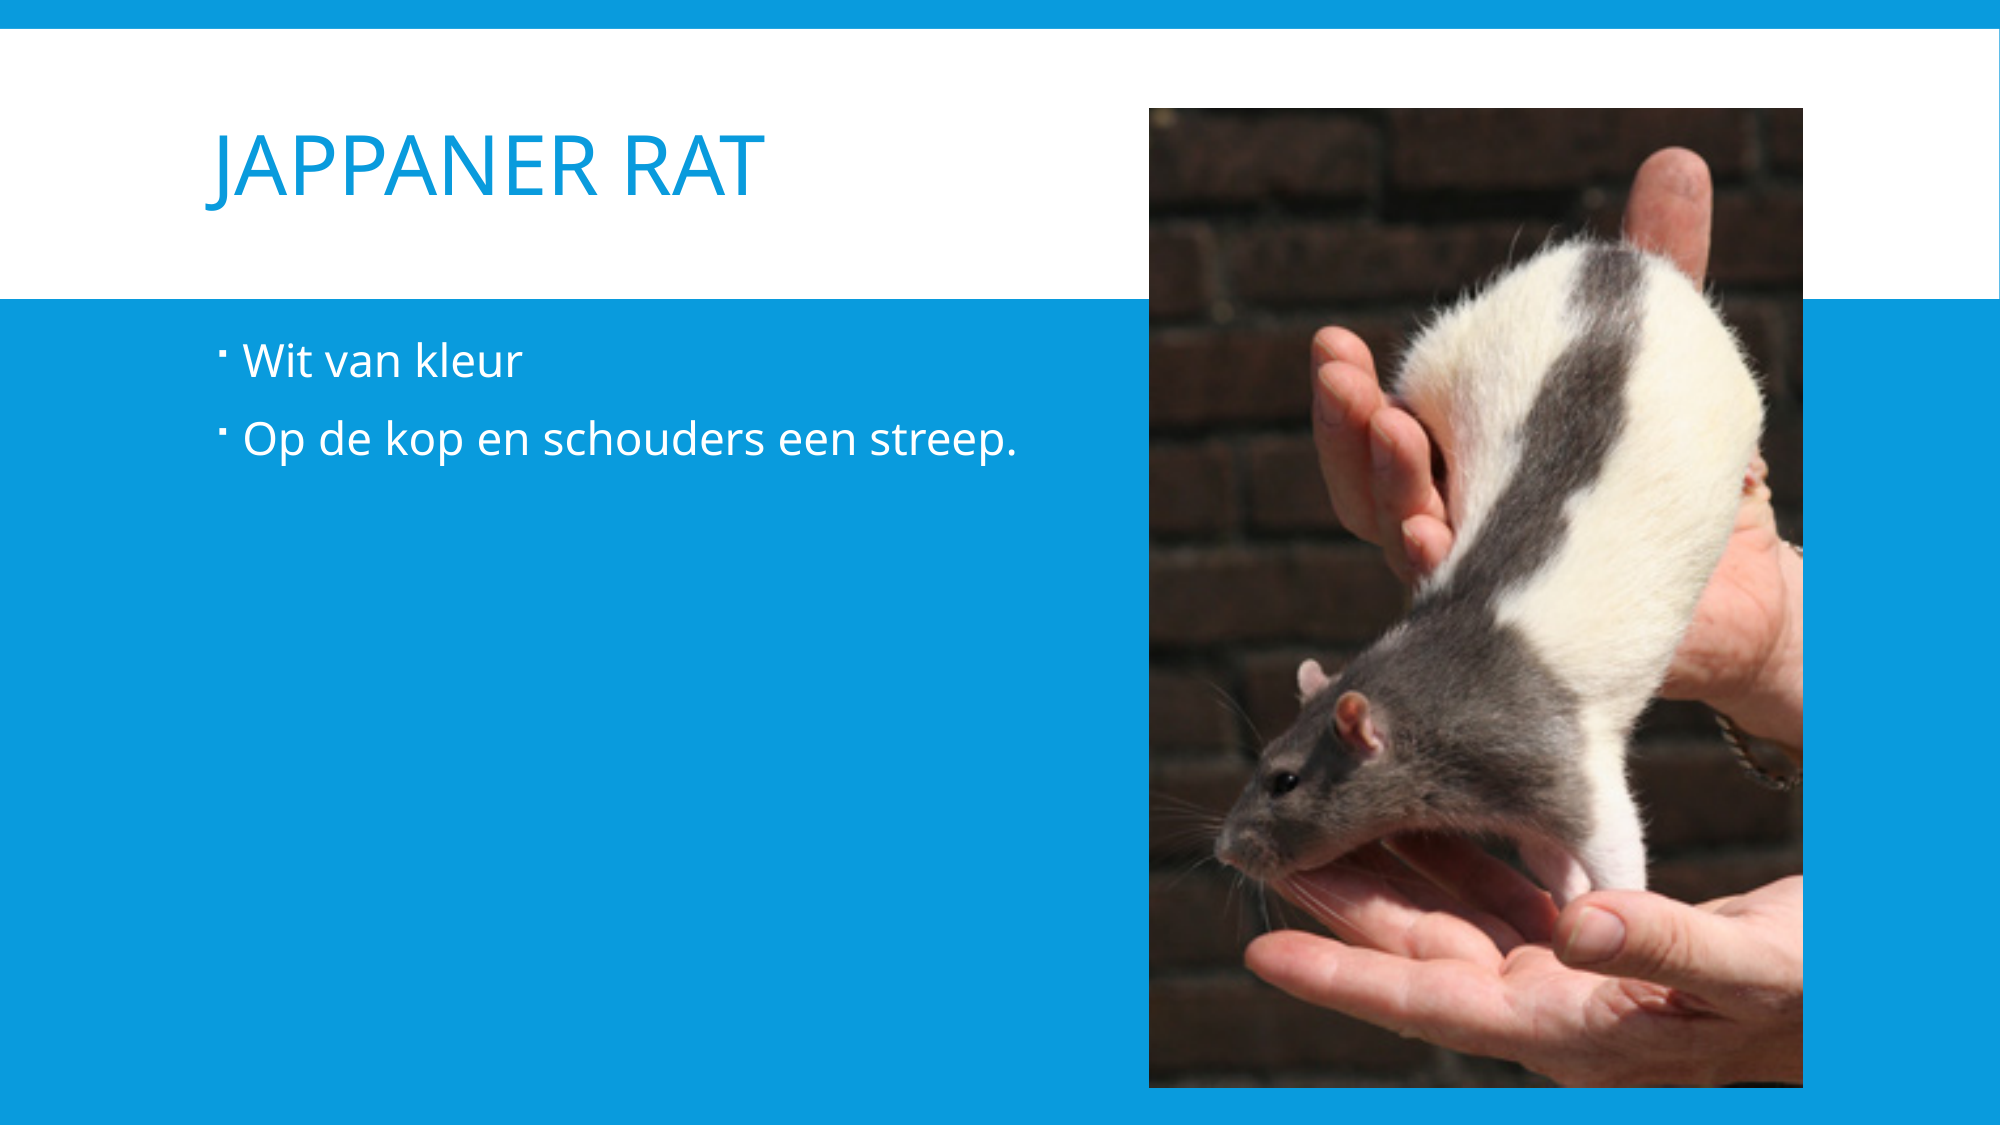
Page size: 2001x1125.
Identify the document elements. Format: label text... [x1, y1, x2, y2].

title Jappaner rat [197, 46, 1803, 295]
list Wit van kleur Op de kop en schouders een streep. [197, 329, 1142, 1020]
picture [1148, 108, 1803, 1087]
